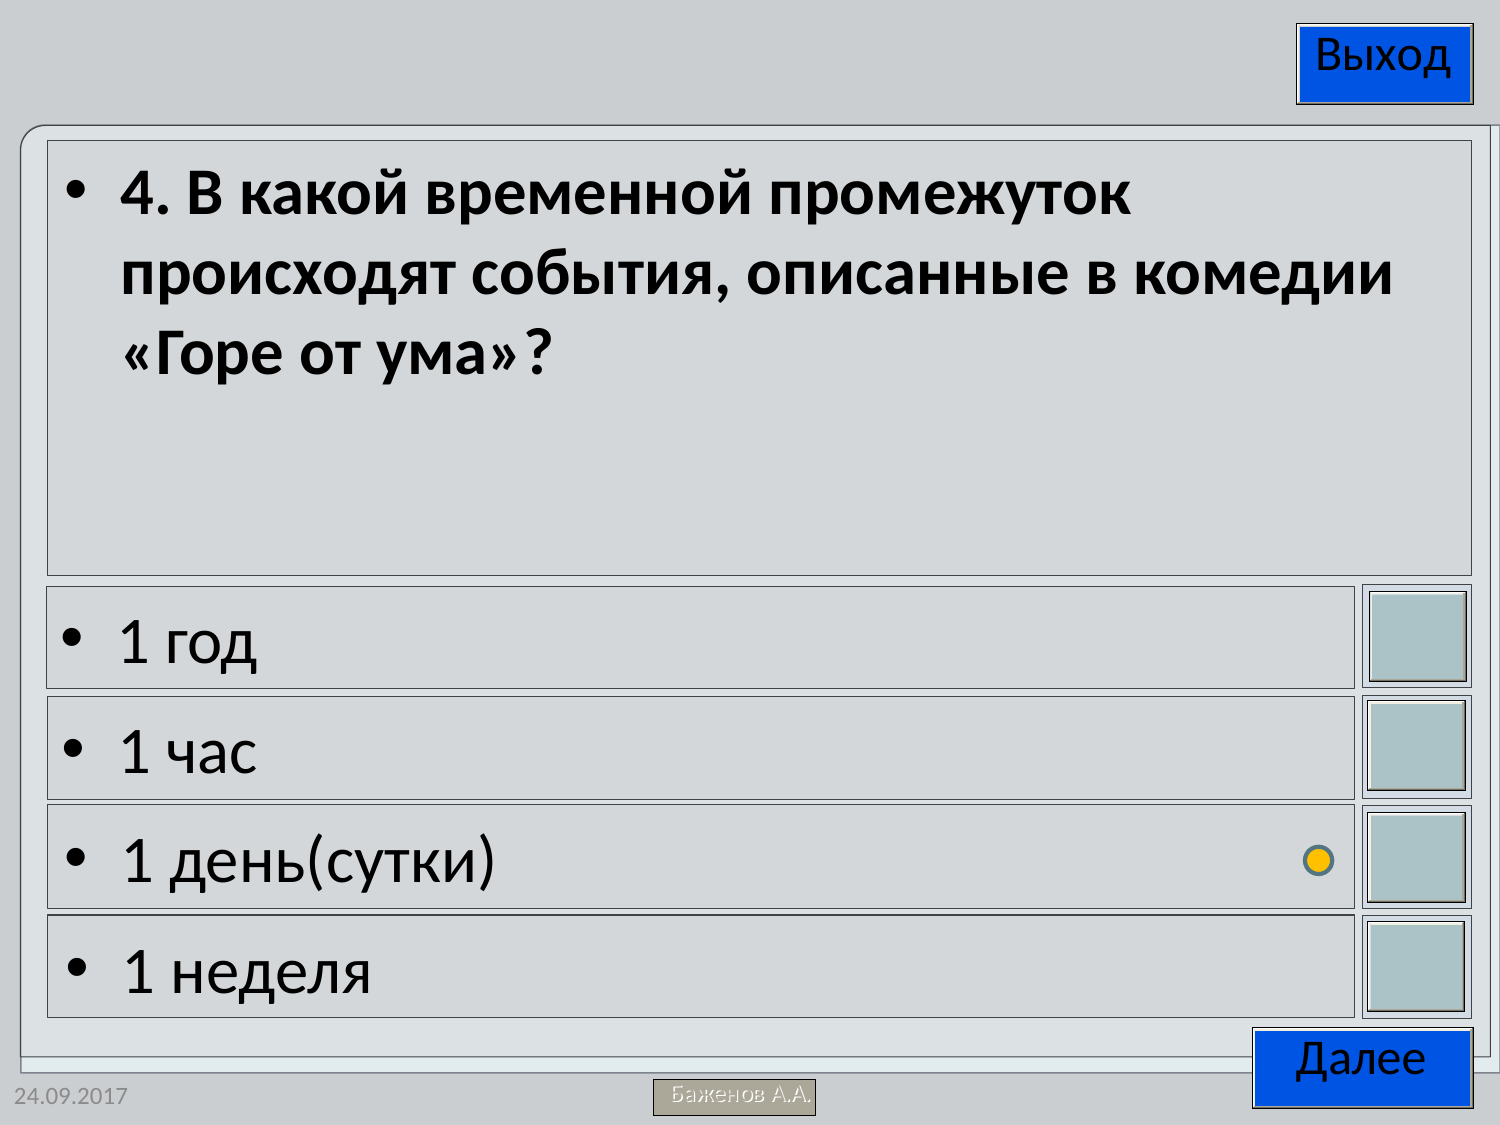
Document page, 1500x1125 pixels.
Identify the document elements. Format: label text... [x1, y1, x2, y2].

list 4. В какой временной промежуток происходят события, описанные в комедии «Горе от ума»? [49, 140, 1469, 576]
list 1 день(сутки) [49, 808, 1360, 905]
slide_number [0, 1065, 174, 1125]
list 1 неделя [50, 919, 1361, 1015]
list 1 час [46, 699, 1357, 796]
list 1 год [45, 589, 1356, 685]
